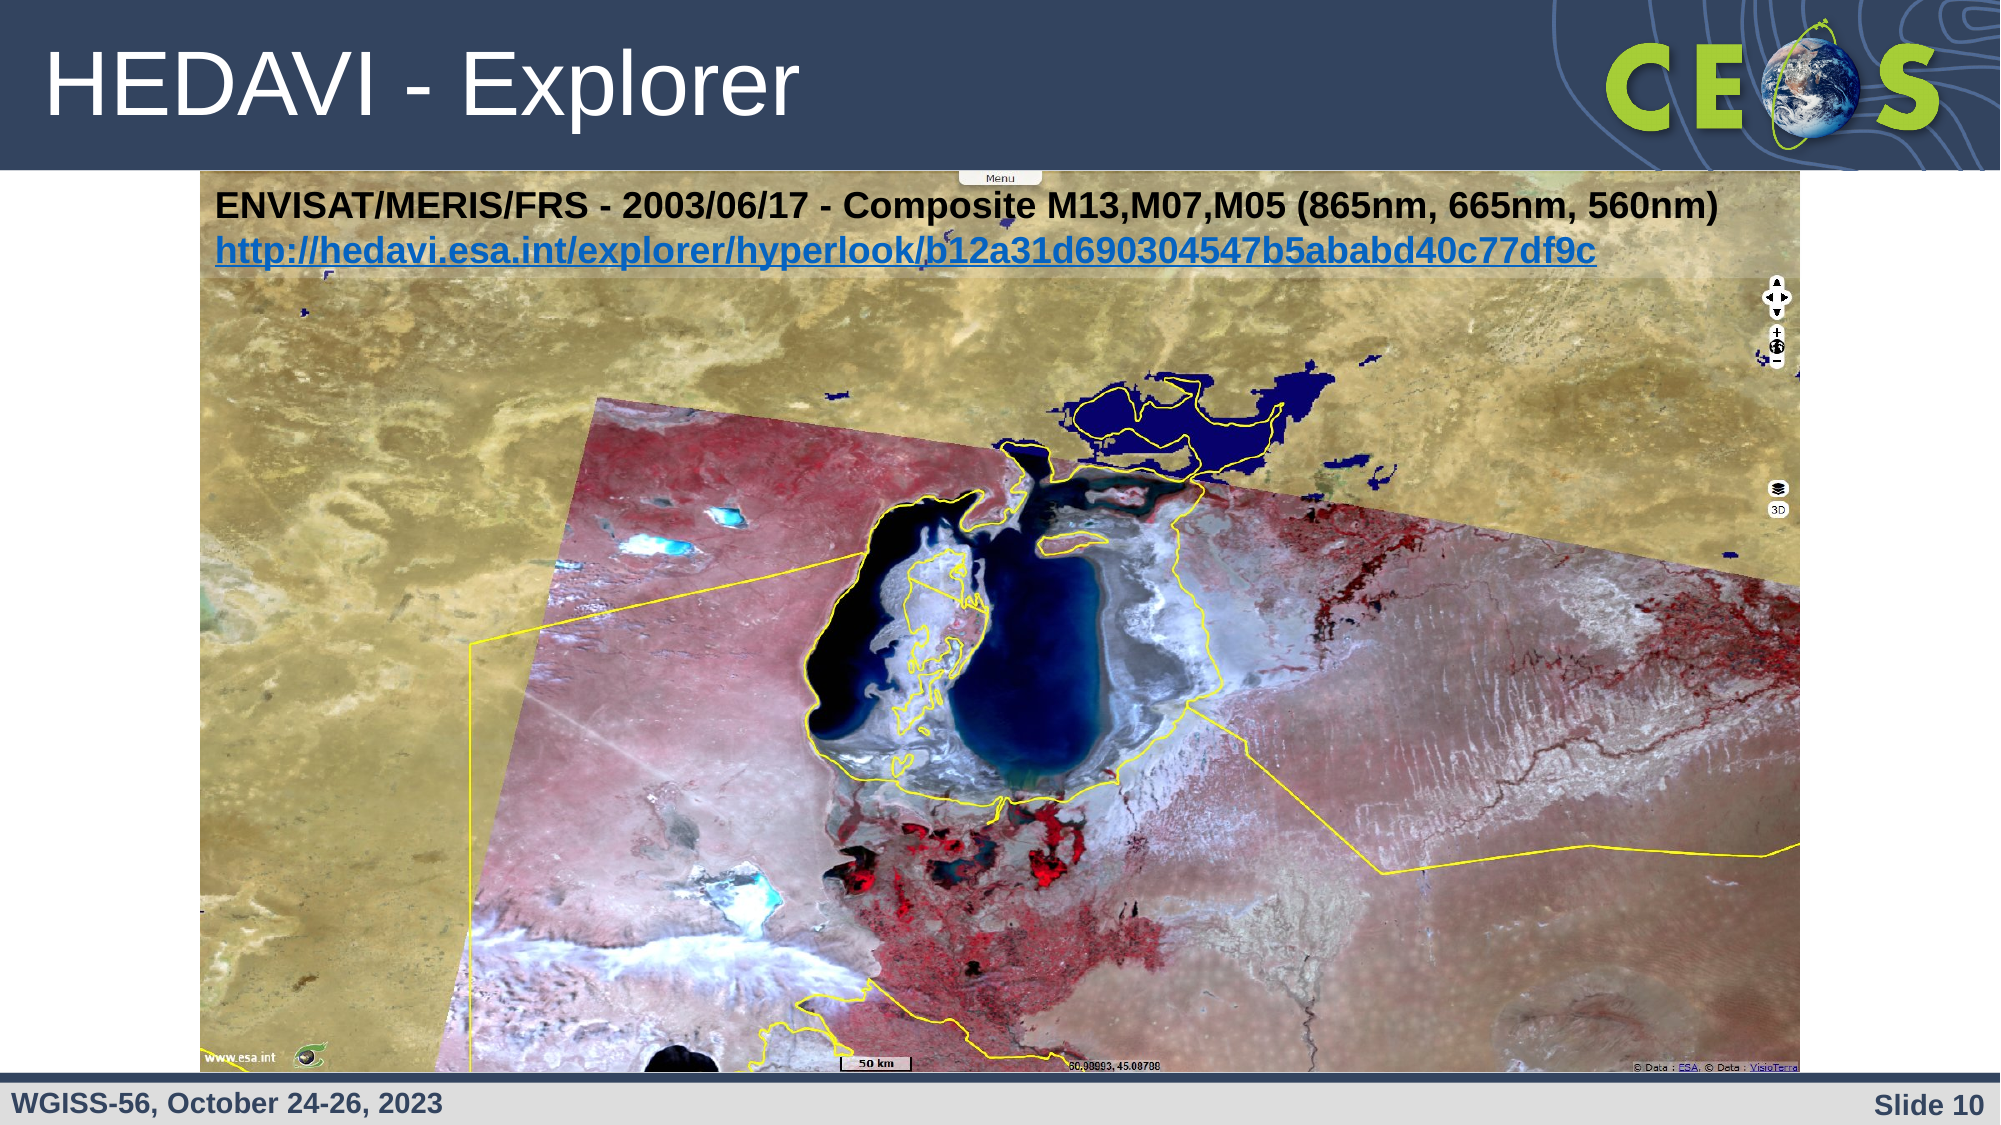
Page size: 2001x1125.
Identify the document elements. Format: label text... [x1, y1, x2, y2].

title HEDAVI - Explorer [28, 28, 1569, 157]
picture [199, 0, 2000, 1072]
